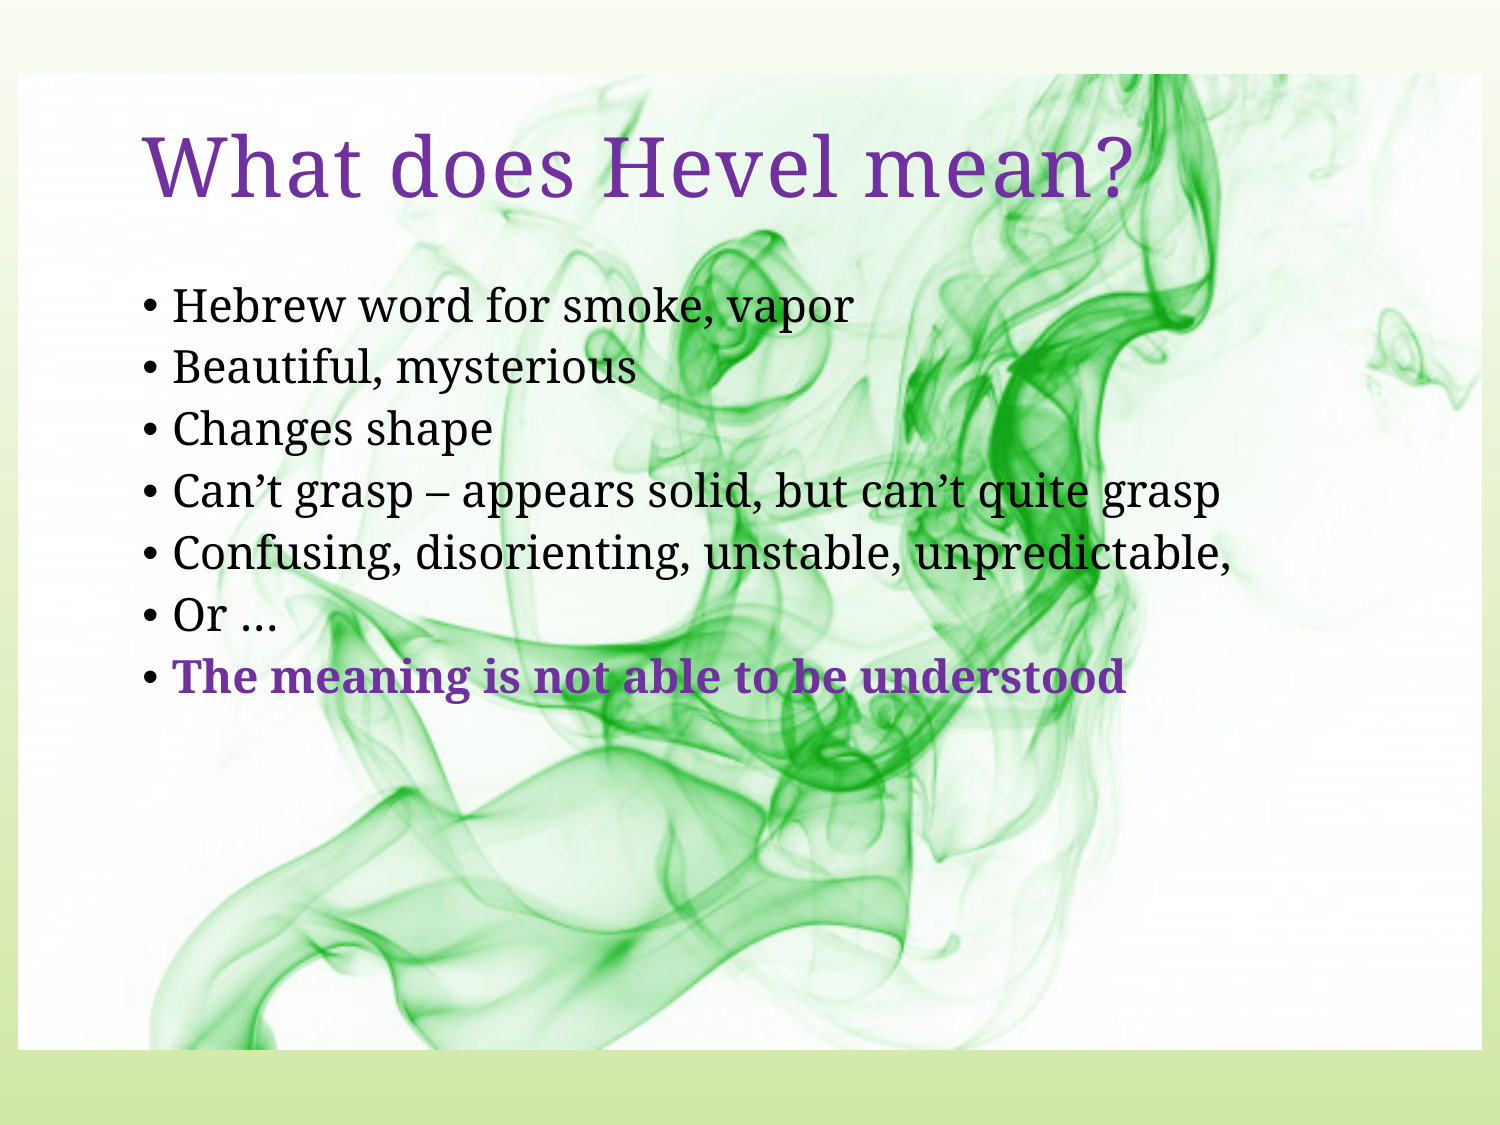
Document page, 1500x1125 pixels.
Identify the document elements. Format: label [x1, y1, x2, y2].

picture [17, 74, 1483, 1051]
